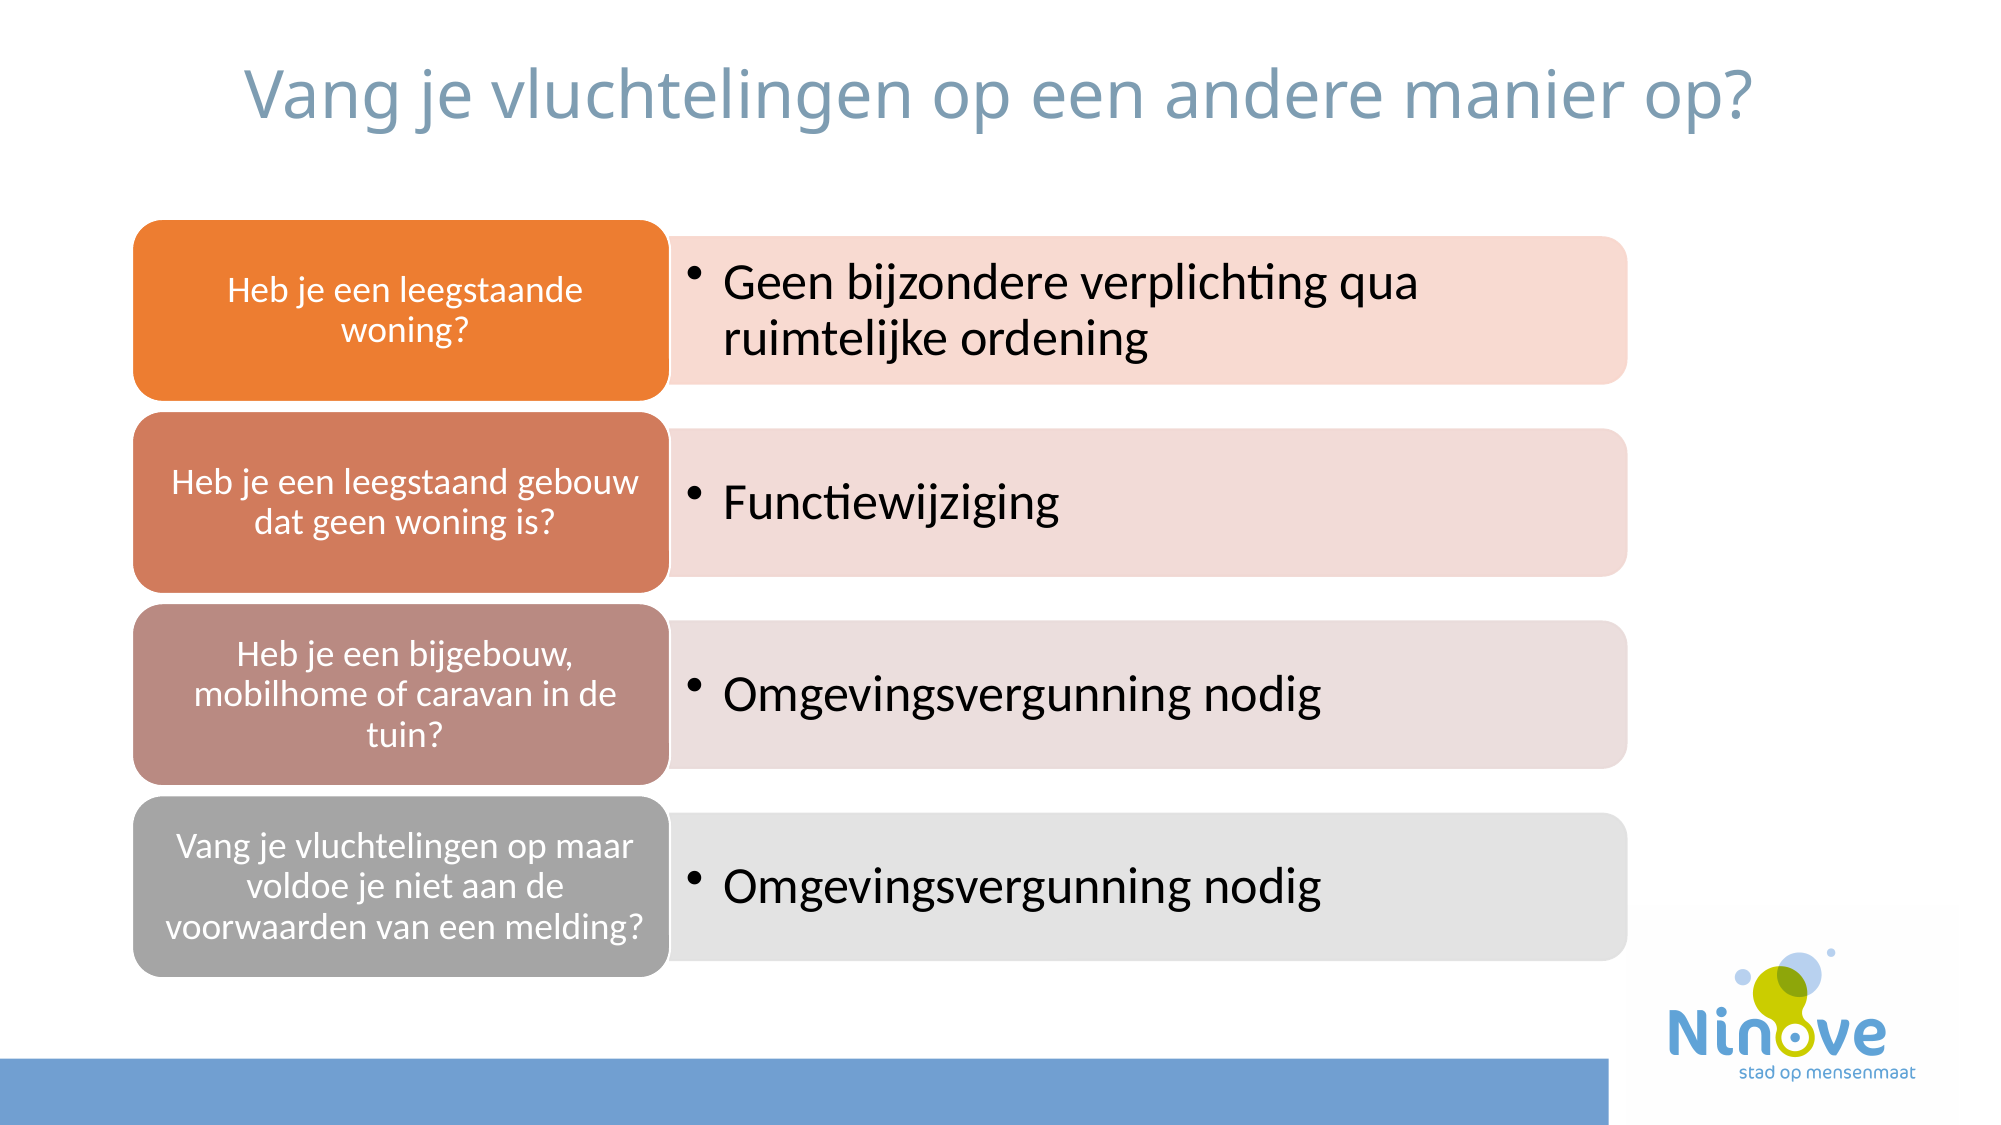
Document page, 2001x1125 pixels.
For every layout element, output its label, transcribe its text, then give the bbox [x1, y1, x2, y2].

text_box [132, 218, 1627, 979]
picture [1626, 905, 1959, 1125]
subtitle Vang je vluchtelingen op een andere manier op? [0, 53, 2000, 150]
text_box [0, 1058, 1610, 1125]
